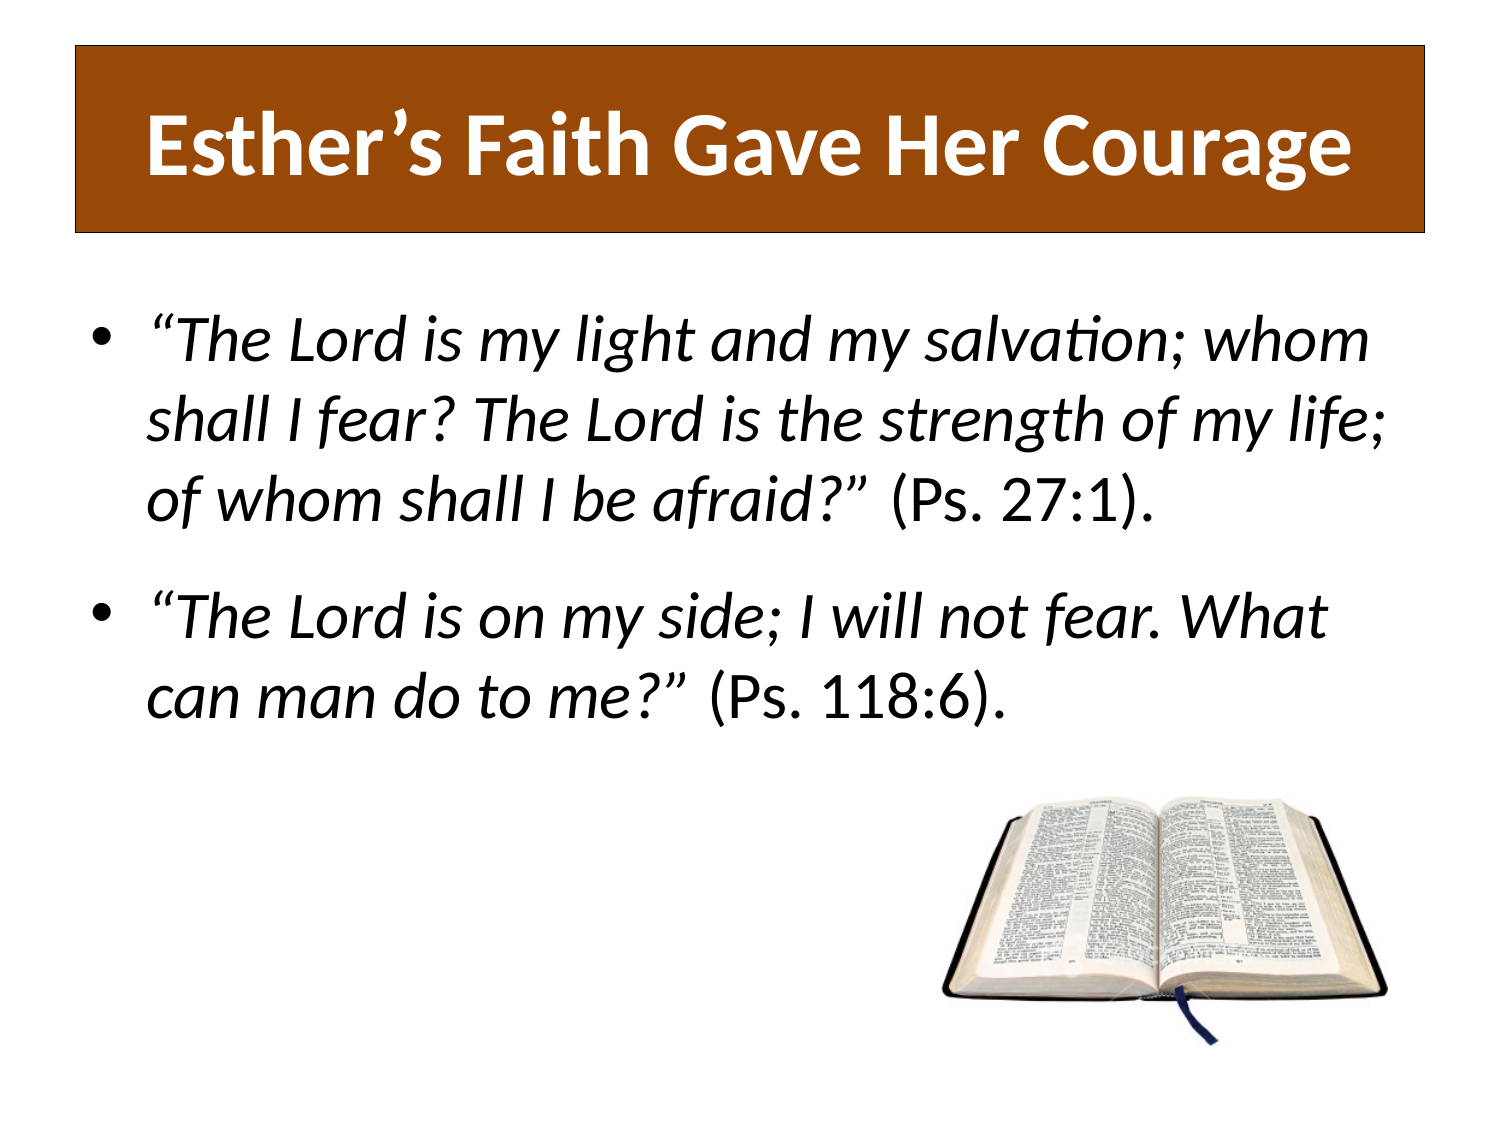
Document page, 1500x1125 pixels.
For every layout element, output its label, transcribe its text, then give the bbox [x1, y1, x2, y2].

list “The Lord is my light and my salvation; whom shall I fear? The Lord is the strength of my life; of whom shall I be afraid?” (Ps. 27:1). “The Lord is on my side; I will not fear. What can man do to me?” (Ps. 118:6). [75, 287, 1425, 1005]
picture [937, 757, 1394, 1073]
title Esther’s Faith Gave Her Courage [75, 45, 1425, 233]
